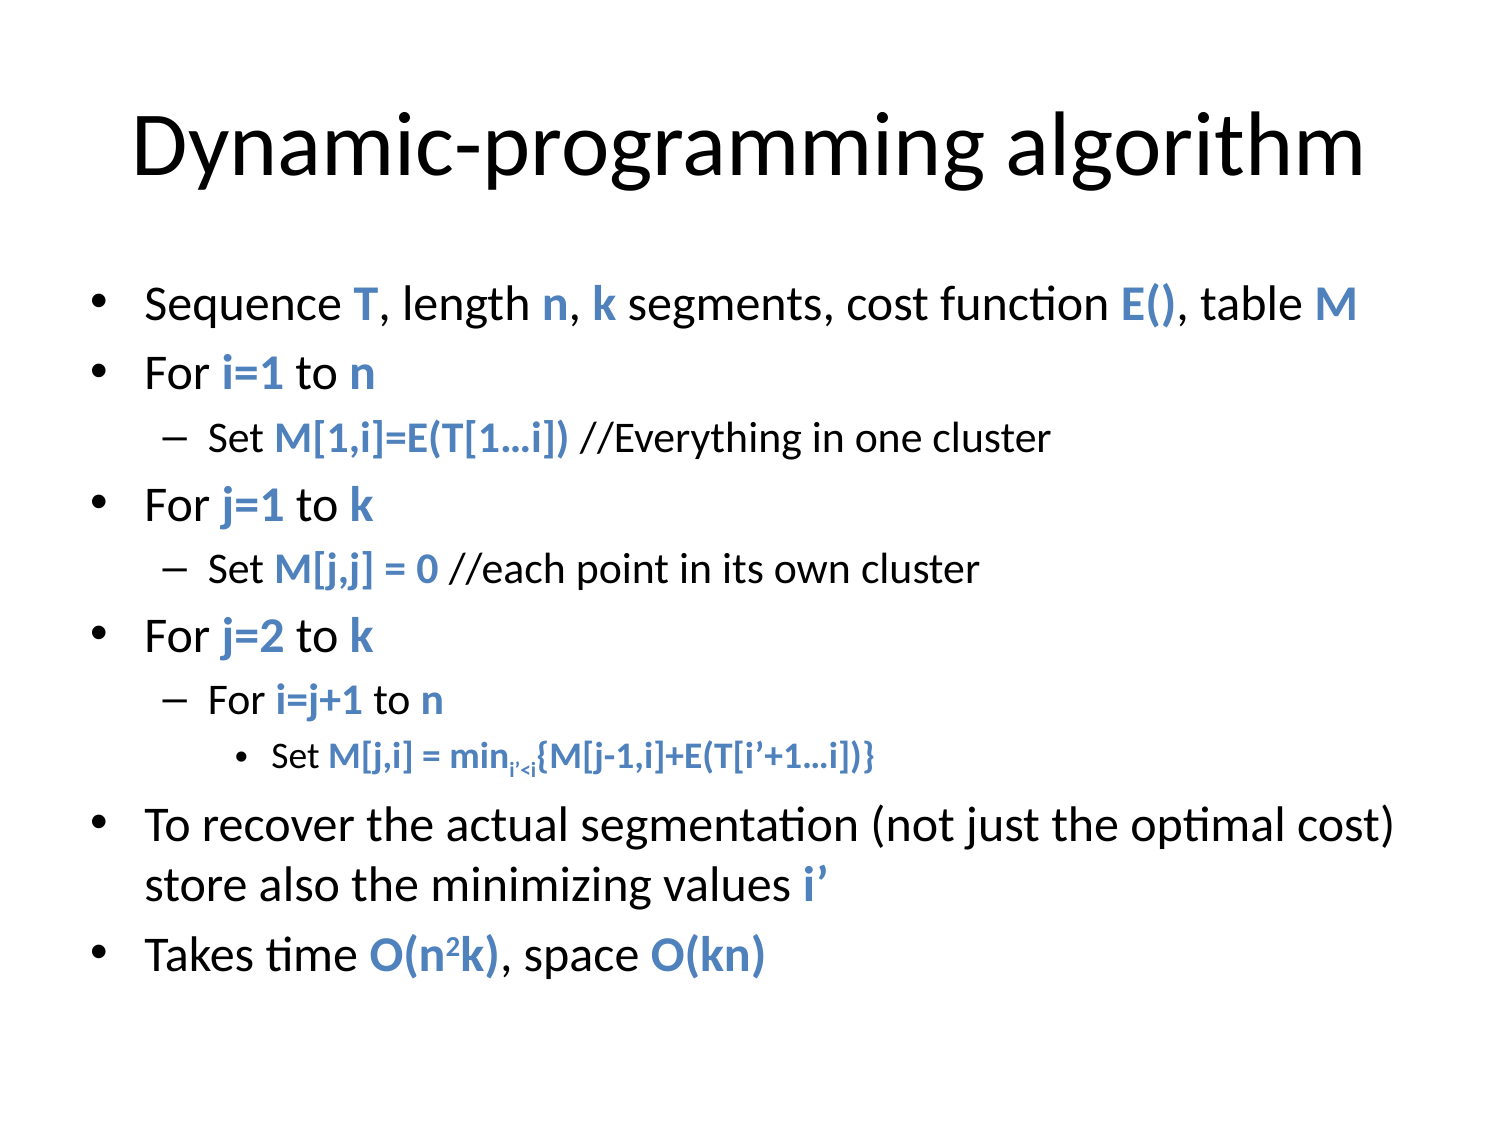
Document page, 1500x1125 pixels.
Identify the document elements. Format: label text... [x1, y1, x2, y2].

list Sequence T, length n, k segments, cost function E(), table M For i=1 to n Set M[1,i]=E(T[1…i]) //Everything in one cluster For j=1 to k Set M[j,j] = 0 //each point in its own cluster For j=2 to k For i=j+1 to n Set M[j,i] = mini’<i{M[j-1,i]+E(T[i’+1…i])} To recover the actual segmentation (not just the optimal cost) store also the minimizing values i’ Takes time O(n2k), space O(kn) [75, 262, 1425, 1005]
title Dynamic-programming algorithm [75, 45, 1425, 233]
